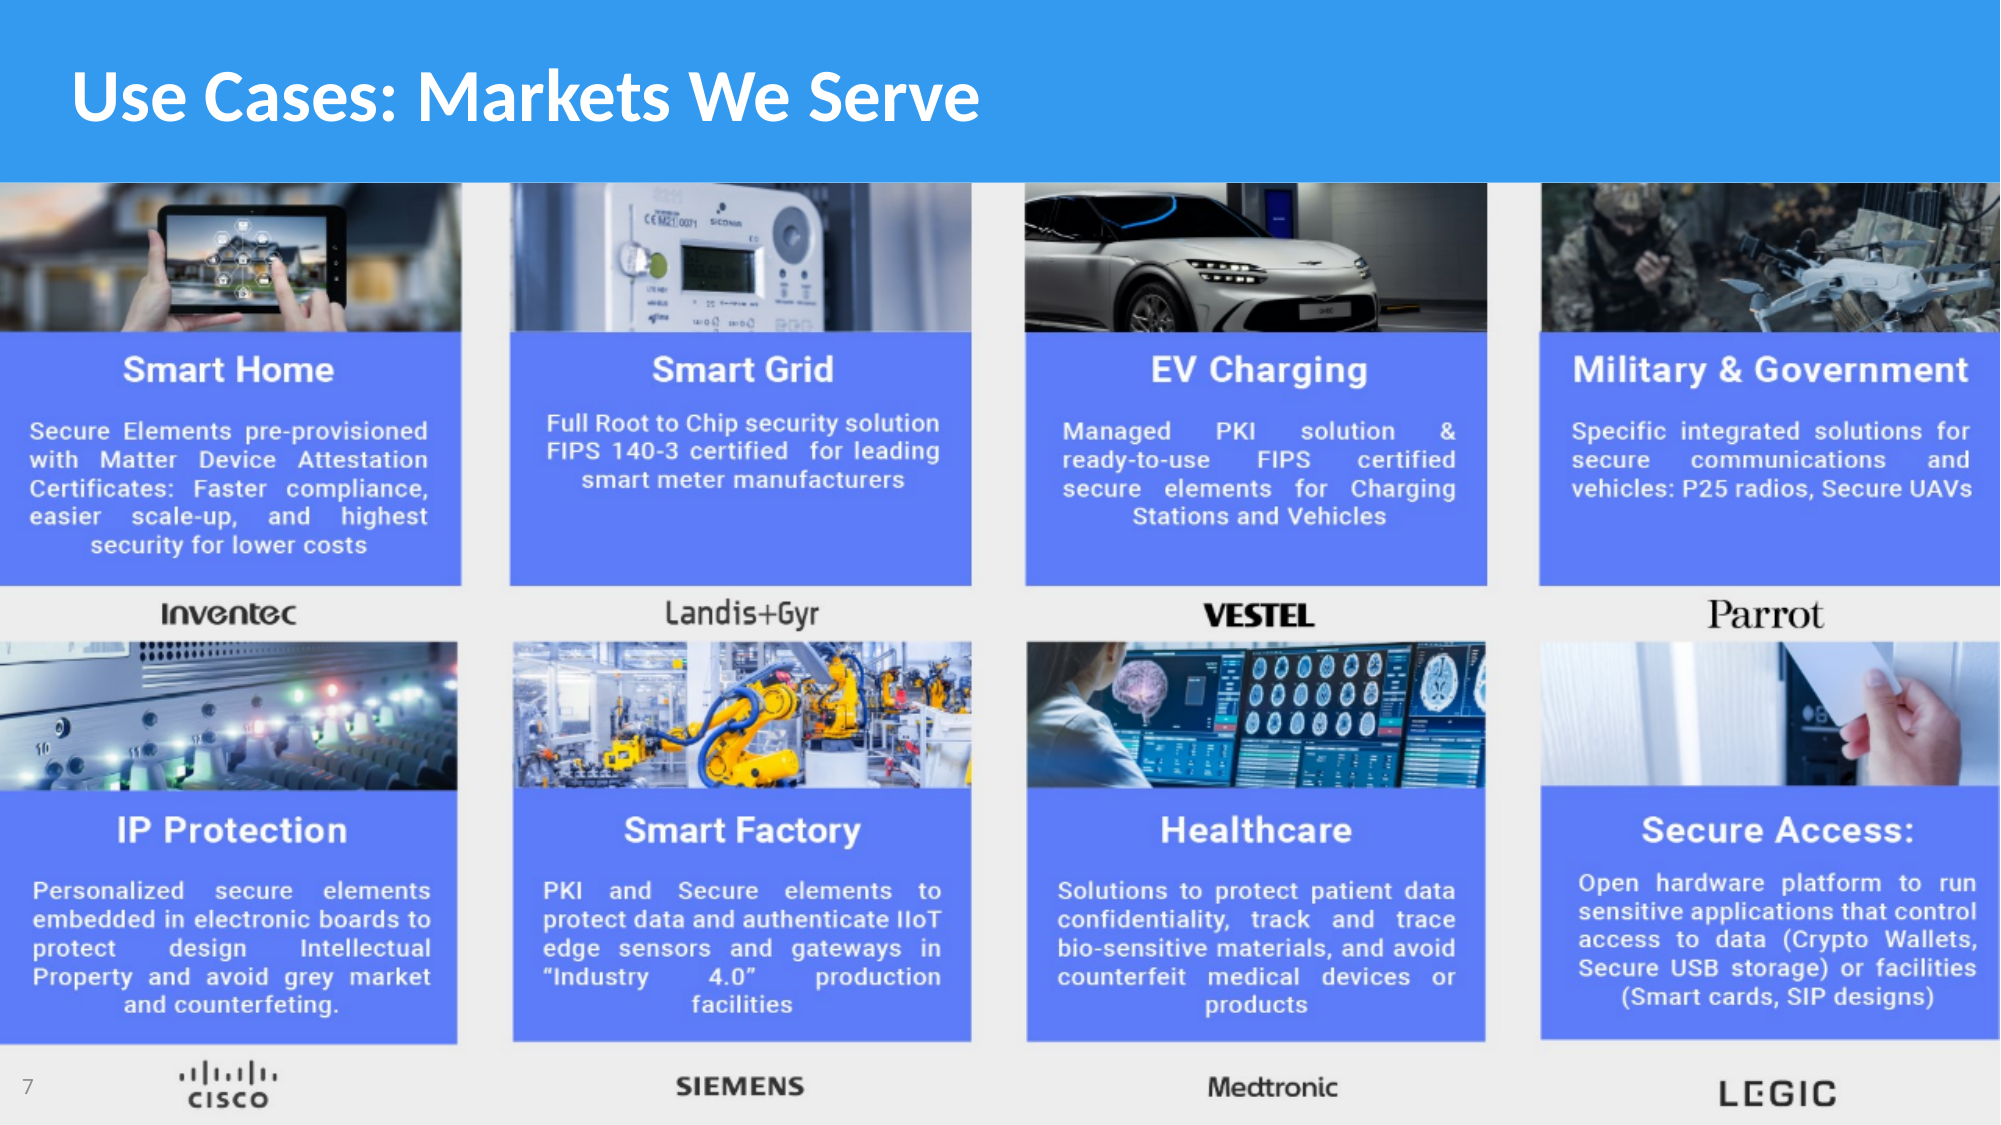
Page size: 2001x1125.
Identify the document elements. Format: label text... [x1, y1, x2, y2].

table_cell [0, 179, 2000, 183]
text_box Use Cases: Markets We Serve [70, 45, 1611, 137]
picture [0, 183, 2000, 1125]
